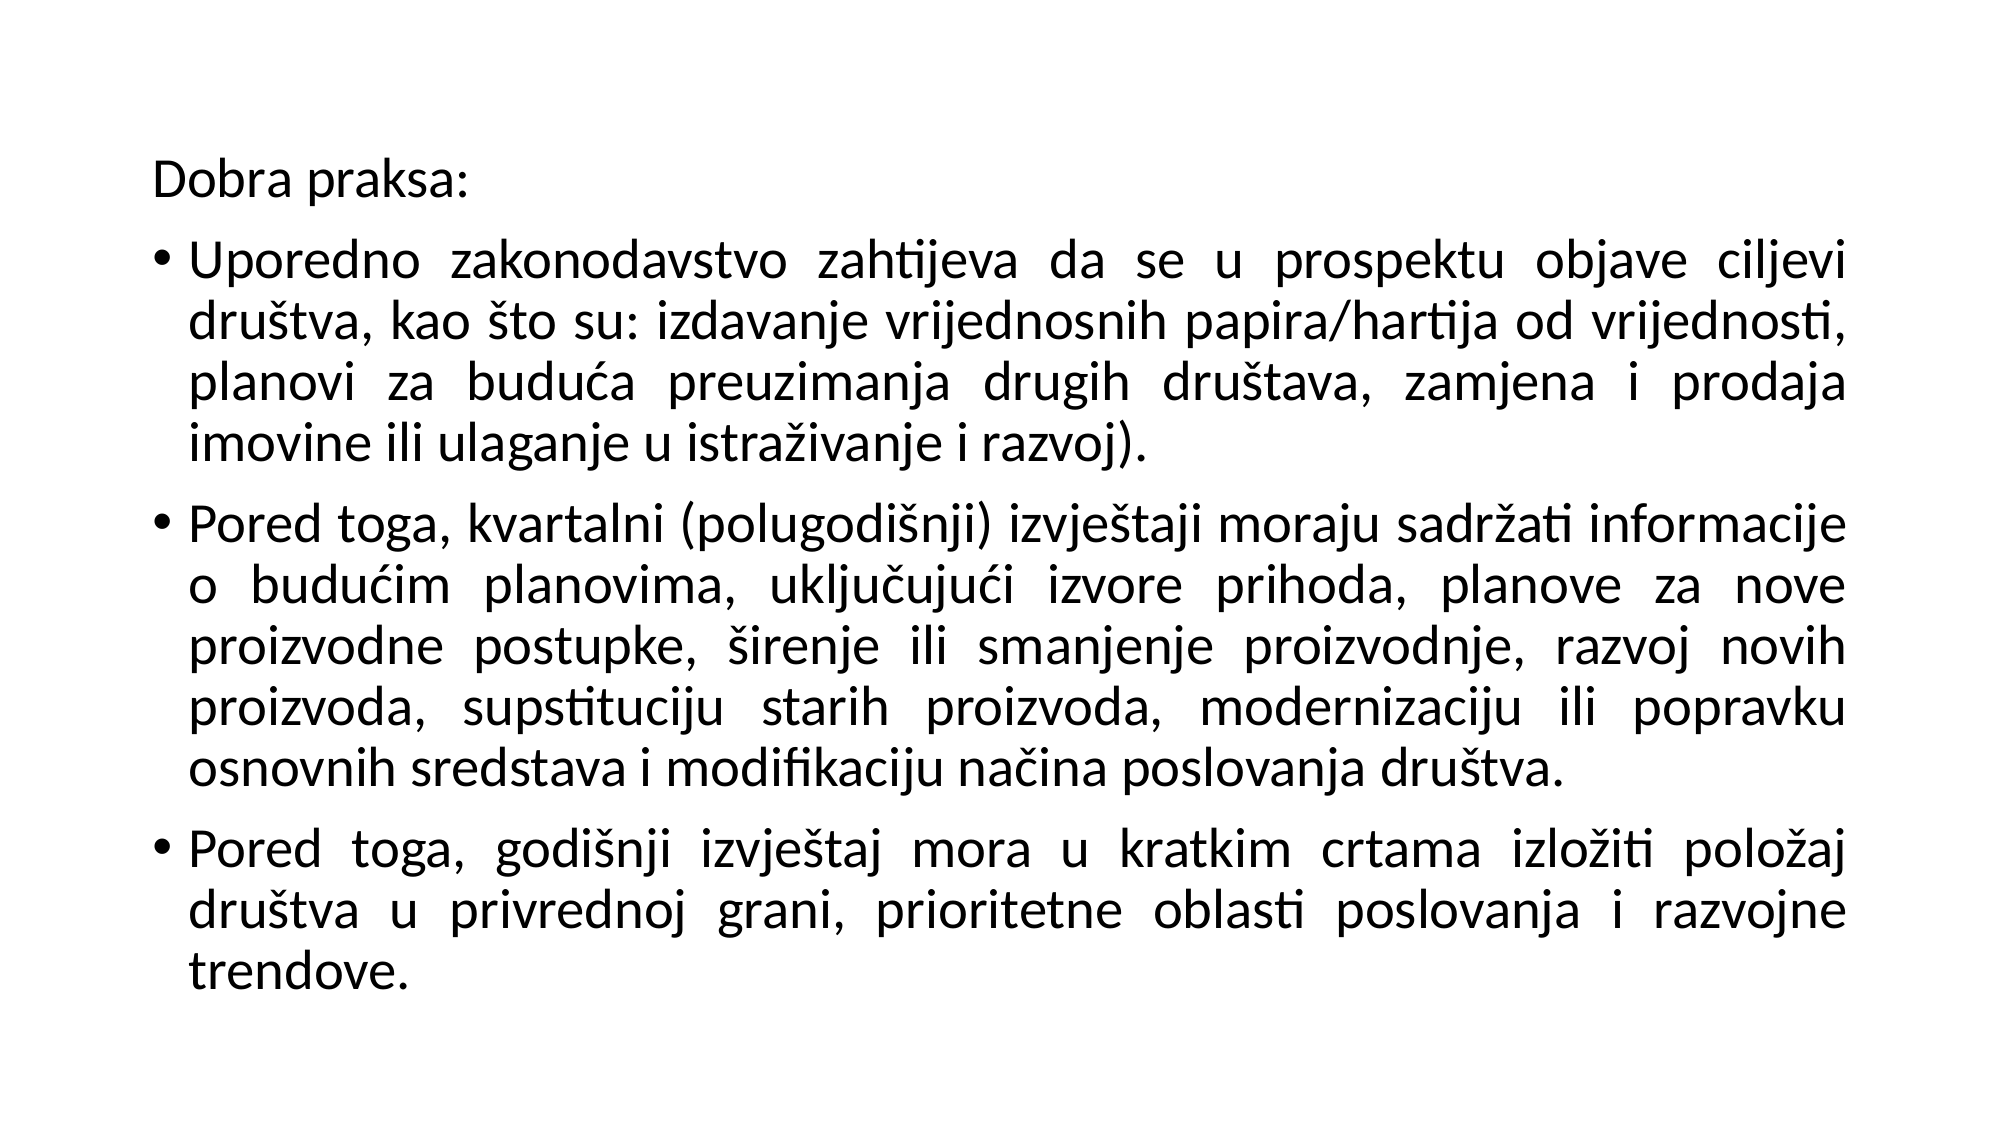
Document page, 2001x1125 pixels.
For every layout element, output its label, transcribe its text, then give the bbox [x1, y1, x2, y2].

list Dobra praksa: Uporedno zakonodavstvo zahtijeva da se u prospektu objave ciljevi društva, kao što su: izdavanje vrijednosnih papira/hartija od vrijednosti, planovi za buduća preuzimanja drugih društava, zamjena i prodaja imovine ili ulaganje u istraživanje i razvoj). Pored toga, kvartalni (polugodišnji) izvještaji moraju sadržati informacije o budućim planovima, uključujući izvore prihoda, planove za nove proizvodne postupke, širenje ili smanjenje proizvodnje, razvoj novih proizvoda, supstituciju starih proizvoda, modernizaciju ili popravku osnovnih sredstava i modifikaciju načina poslovanja društva. Pored toga, godišnji izvještaj mora u kratkim crtama izložiti položaj društva u privrednoj grani, prioritetne oblasti poslovanja i razvojne trendove. [137, 141, 1863, 1014]
